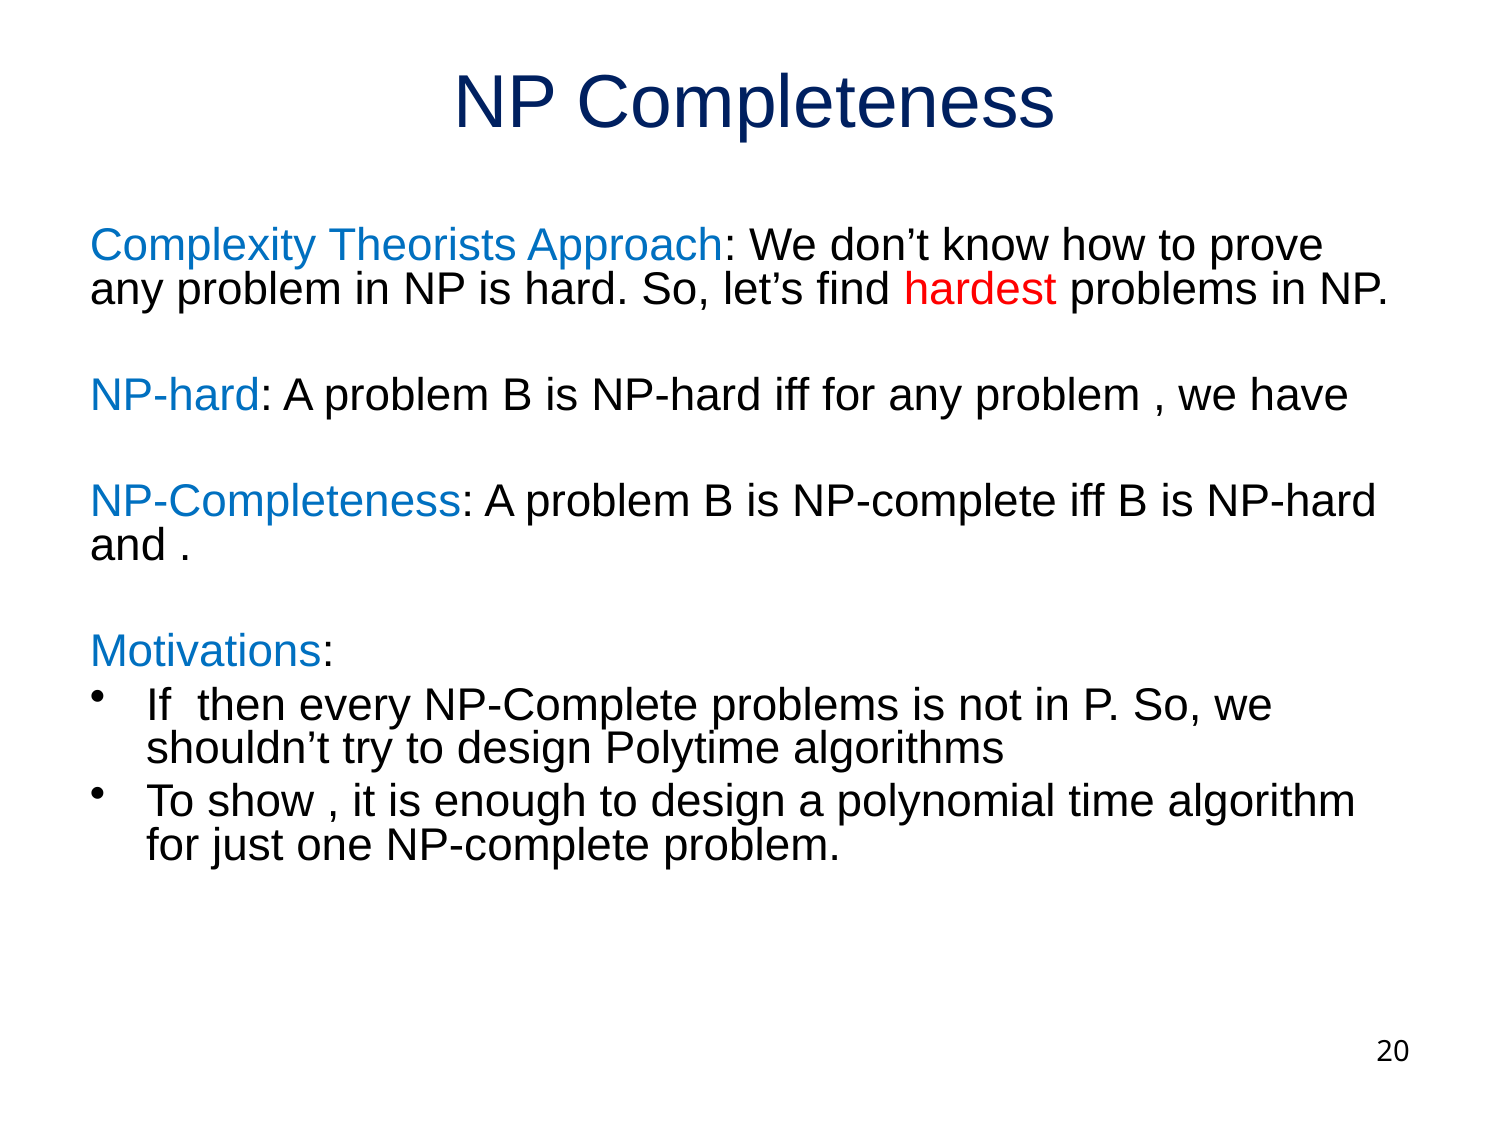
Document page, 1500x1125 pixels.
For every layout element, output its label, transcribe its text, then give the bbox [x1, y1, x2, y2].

title NP Completeness [42, 45, 1468, 233]
slide_number 20 [1074, 1024, 1425, 1103]
